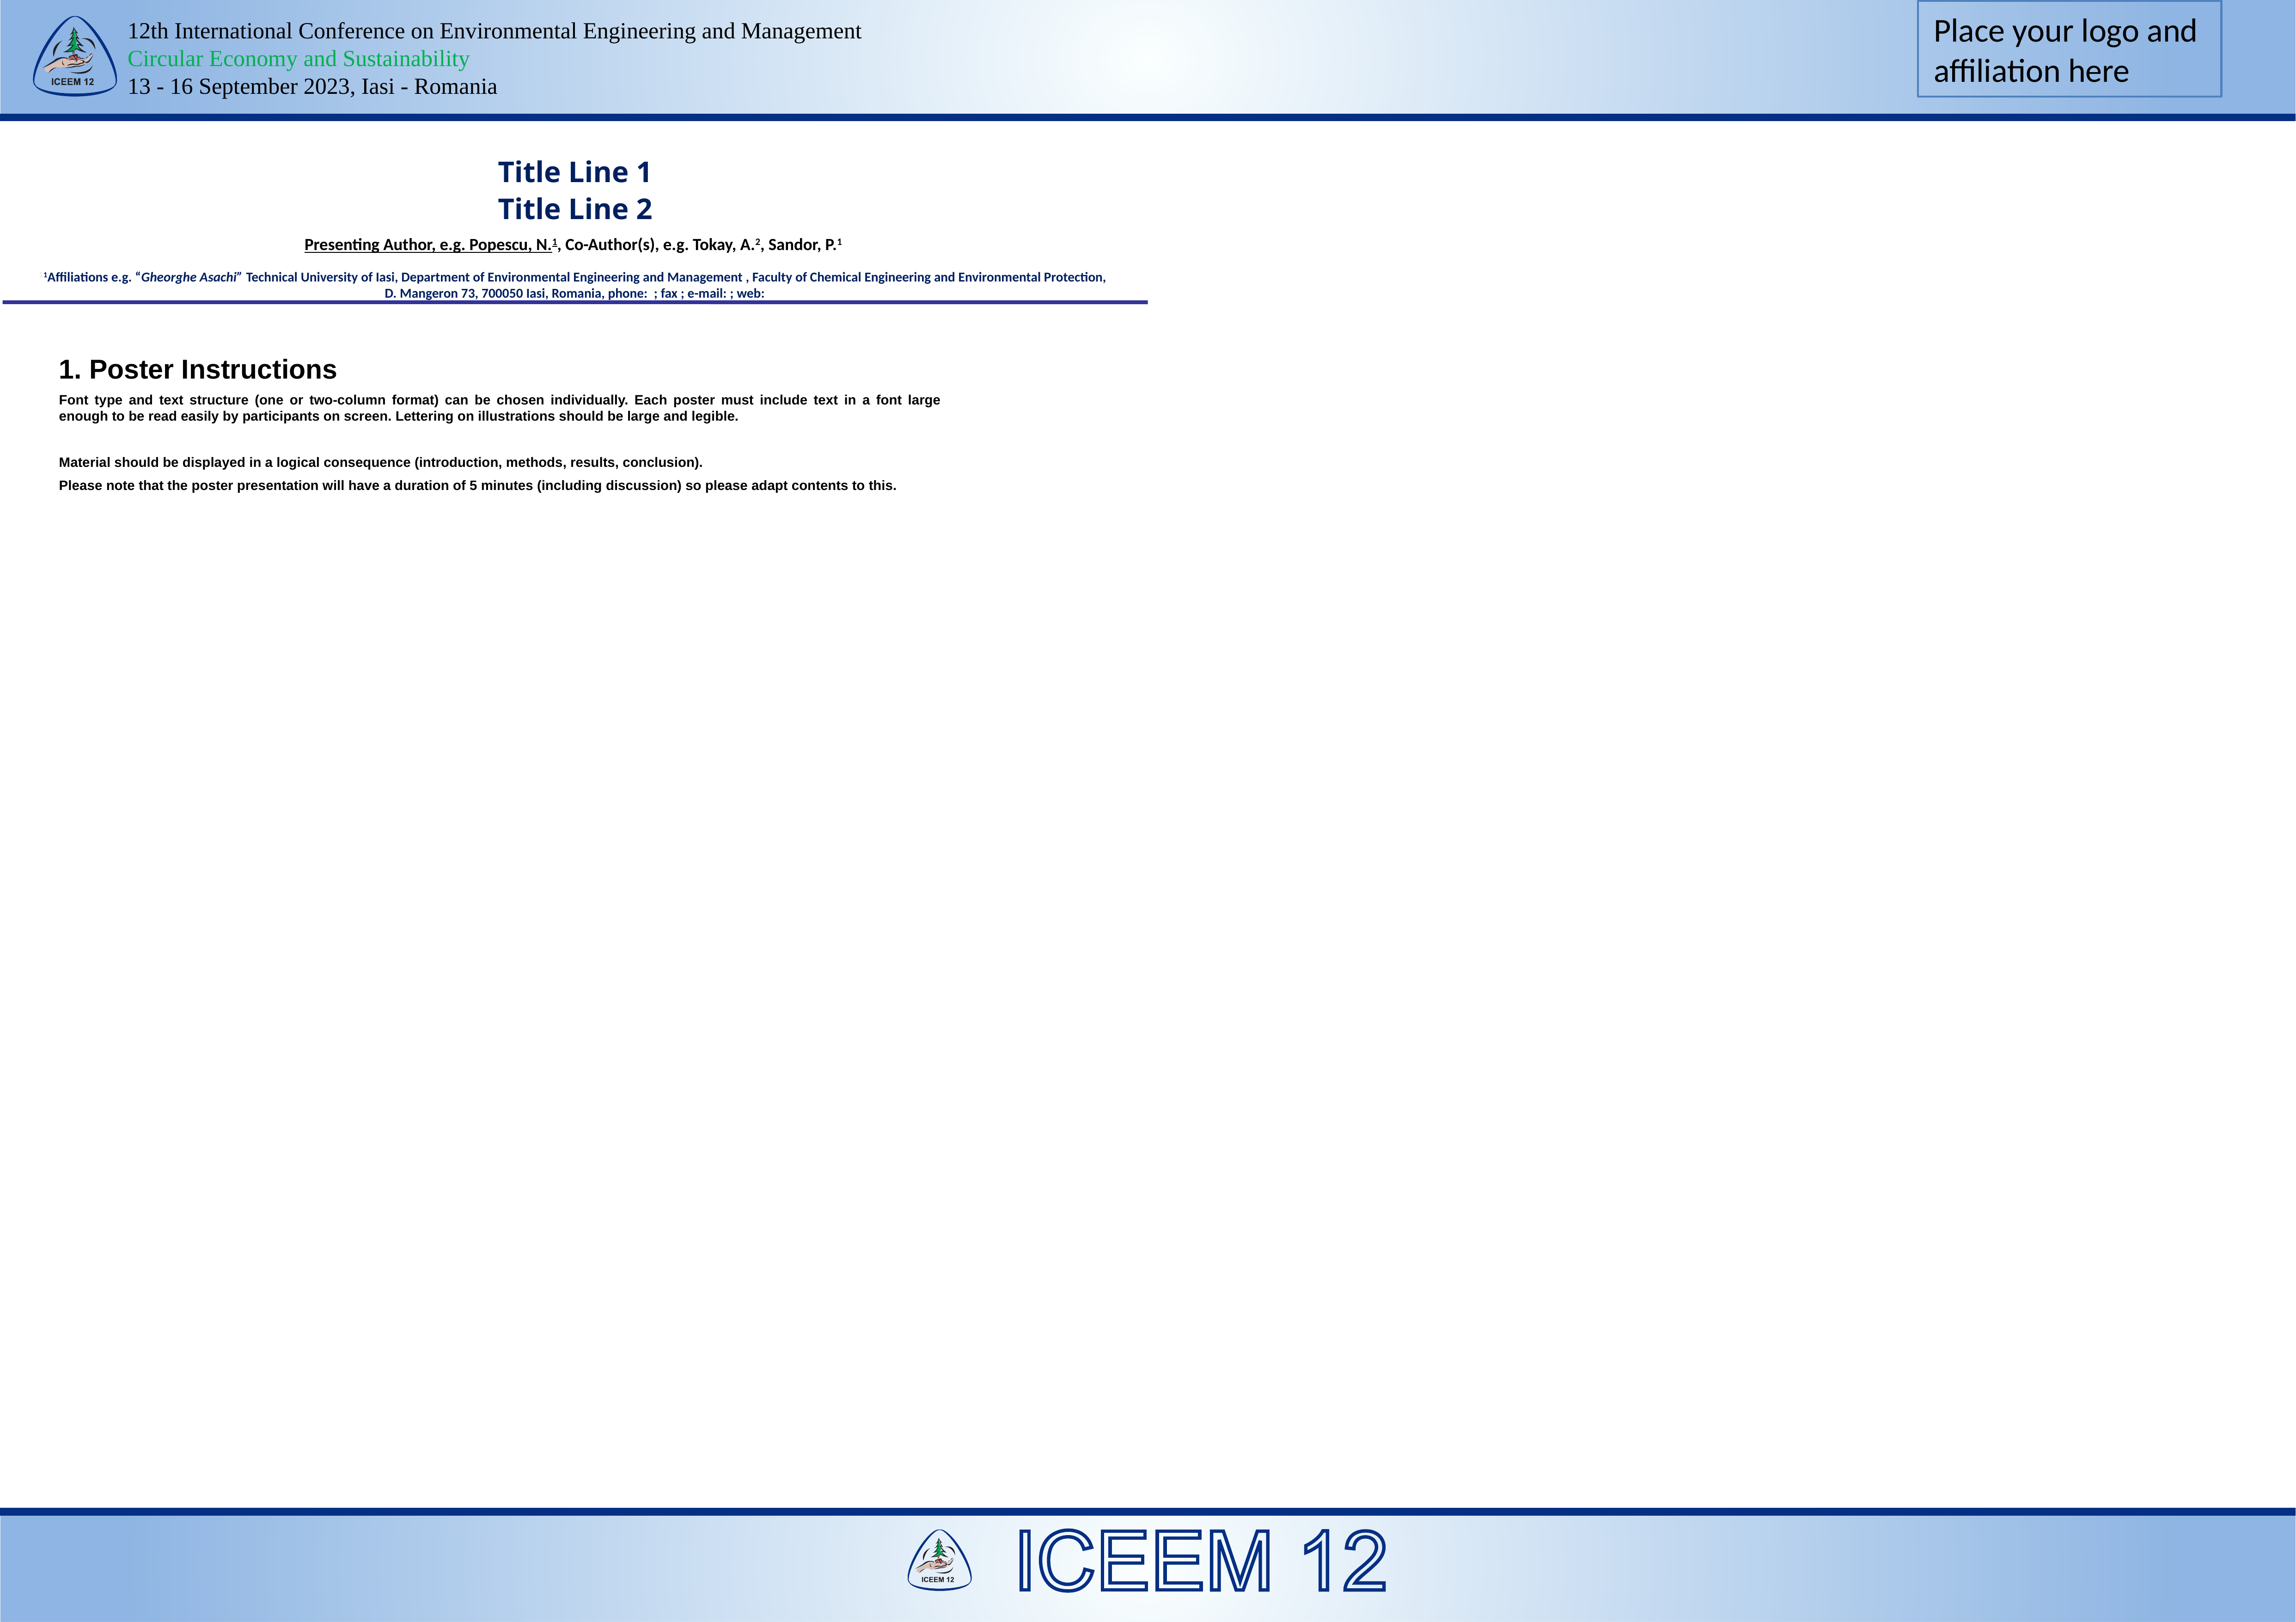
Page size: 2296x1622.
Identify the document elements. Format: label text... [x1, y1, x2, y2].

text_box Place your logo and affiliation here [1917, 0, 2223, 98]
picture [0, 1516, 2296, 1622]
picture [0, 0, 2296, 114]
text_box 1. Poster Instructions Font type and text structure (one or two-column format) can be chosen individually. Each poster must include text in a font large enough to be read easily by participants on screen. Lettering on illustrations should be large and legible. Material should be displayed in a logical consequence (introduction, methods, results, conclusion). Please note that the poster presentation will have a duration of 5 minutes (including discussion) so please adapt contents to this. [56, 349, 946, 518]
text_box Presenting Author, e.g. Popescu, N.1, Co-Author(s), e.g. Tokay, A.2, Sandor, P.1 [2, 232, 1148, 256]
text_box Title Line 1 Title Line 2 [2, 152, 1148, 227]
text_box 11Affiliations e.g. “Gheorghe Asachi” Technical University of Iasi, Department of Environmental Engineering and Management , Faculty of Chemical Engineering and Environmental Protection, D. Mangeron 73, 700050 Iasi, Romania, phone: ; fax ; e-mail: ; web: [2, 266, 1148, 302]
